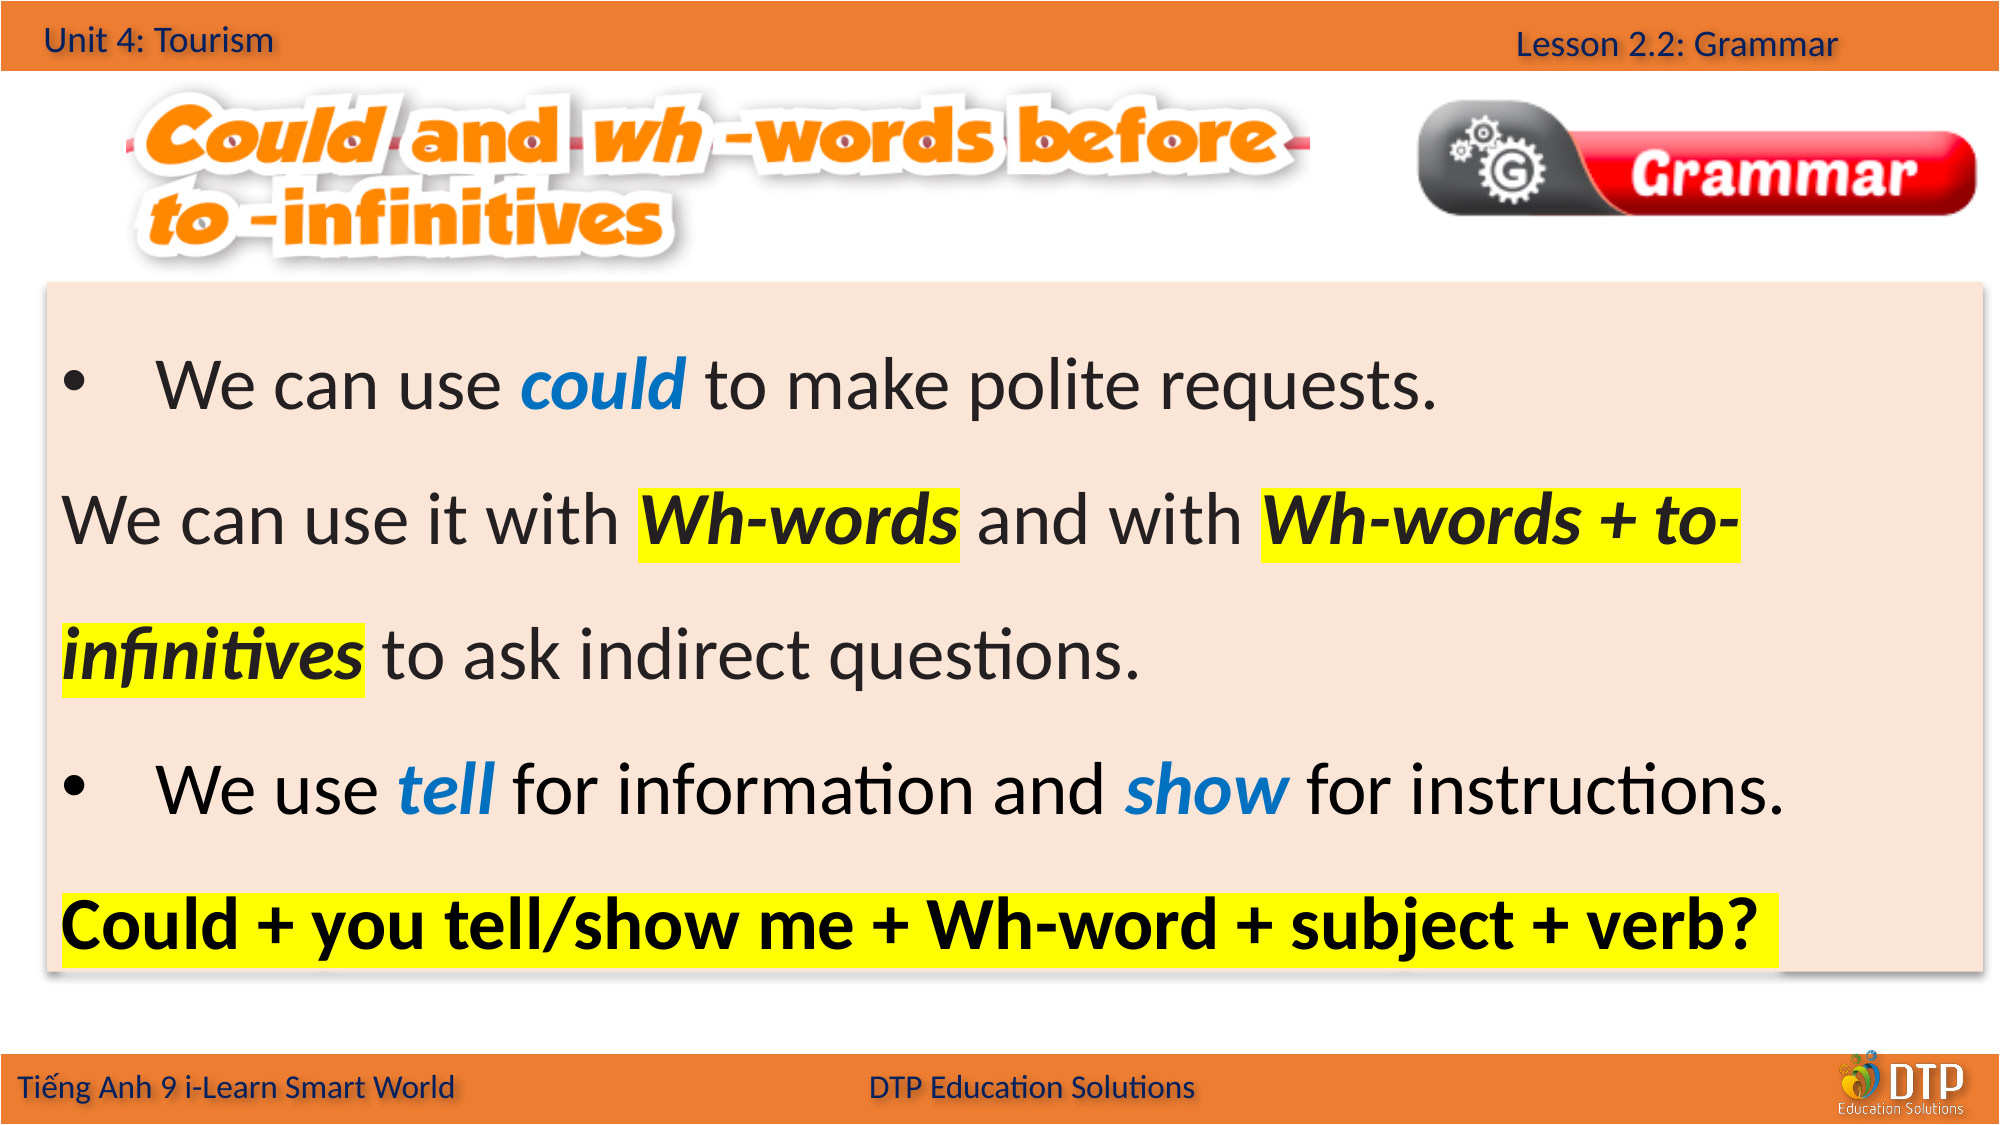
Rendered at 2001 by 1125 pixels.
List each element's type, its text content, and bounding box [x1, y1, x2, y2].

picture [1395, 74, 2000, 243]
text_box We can use could to make polite requests. We can use it with Wh-words and with Wh-words + to-infinitives to ask indirect questions. We use tell for information and show for instructions. Could + you tell/show me + Wh-word + subject + verb? [47, 281, 1983, 972]
picture [126, 71, 1310, 279]
picture [1839, 1050, 1963, 1114]
